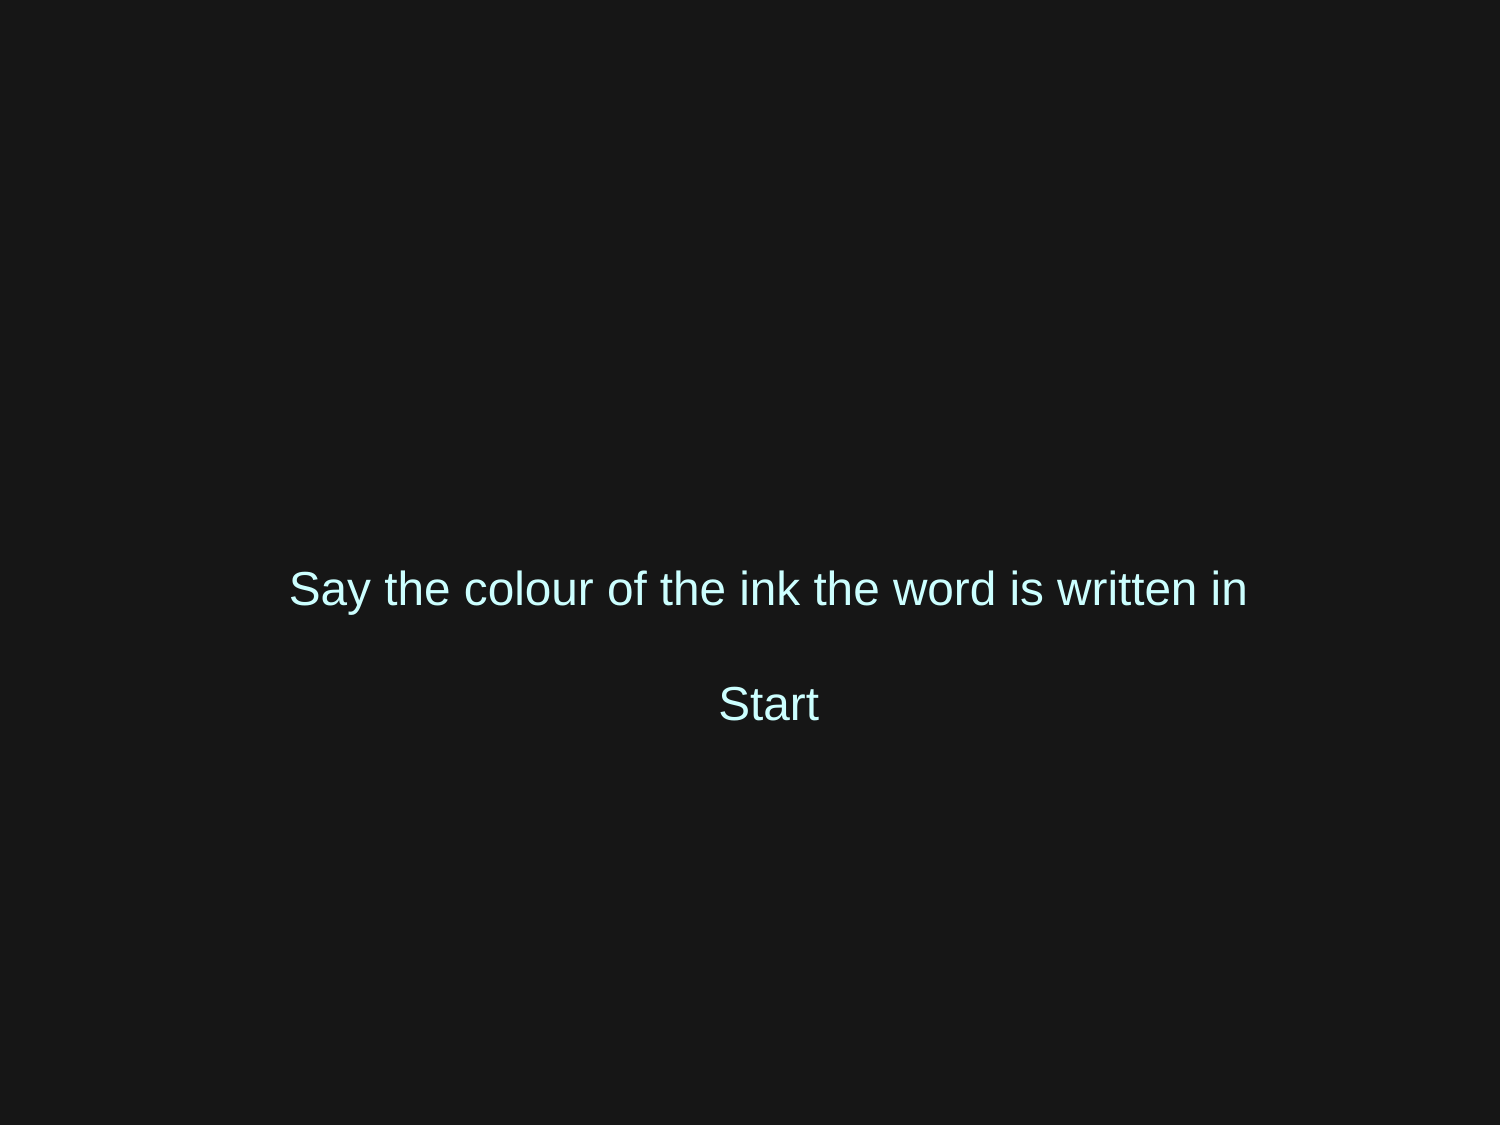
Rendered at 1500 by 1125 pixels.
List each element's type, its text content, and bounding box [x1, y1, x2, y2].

title Say the colour of the ink the word is written in Start [87, 549, 1450, 738]
